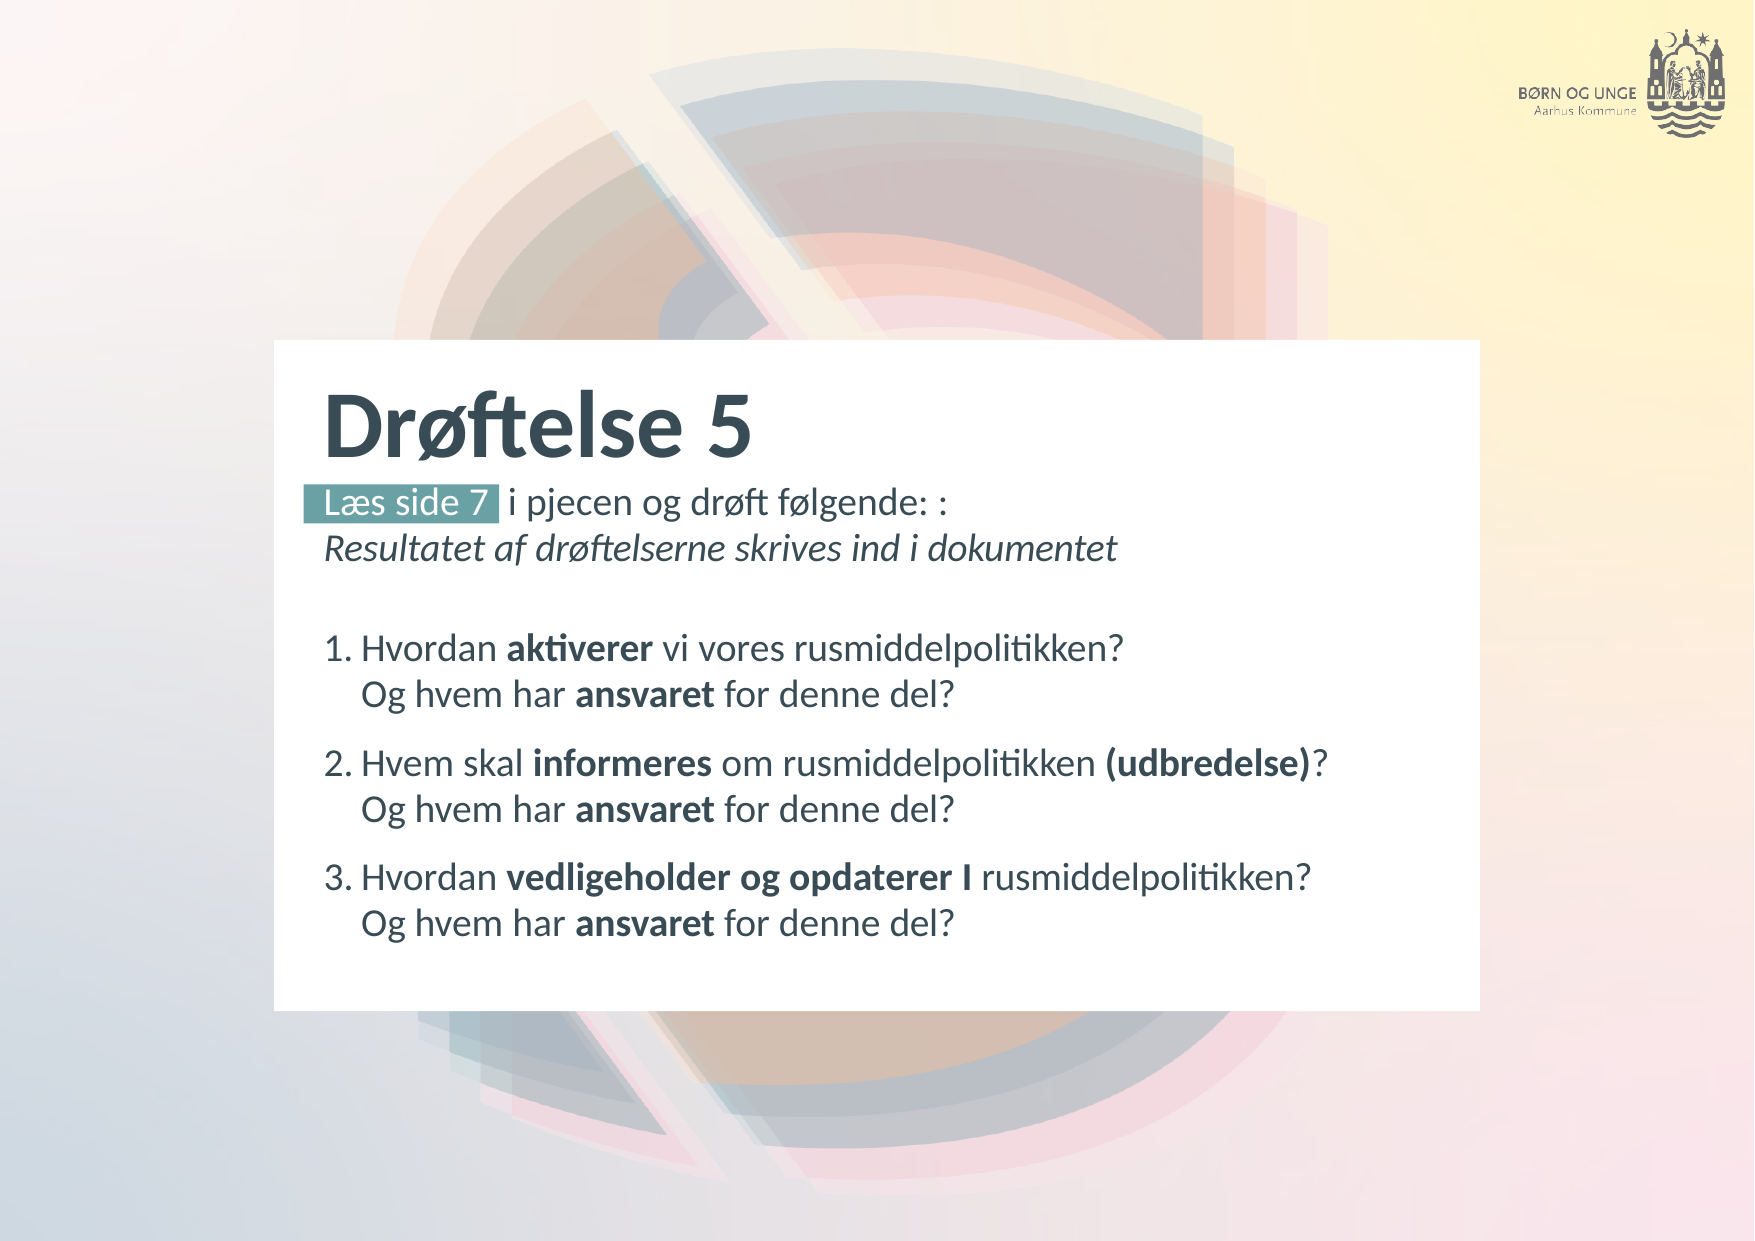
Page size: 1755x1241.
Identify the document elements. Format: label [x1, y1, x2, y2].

text_box [0, 0, 1755, 1241]
text_box [1518, 29, 1725, 138]
